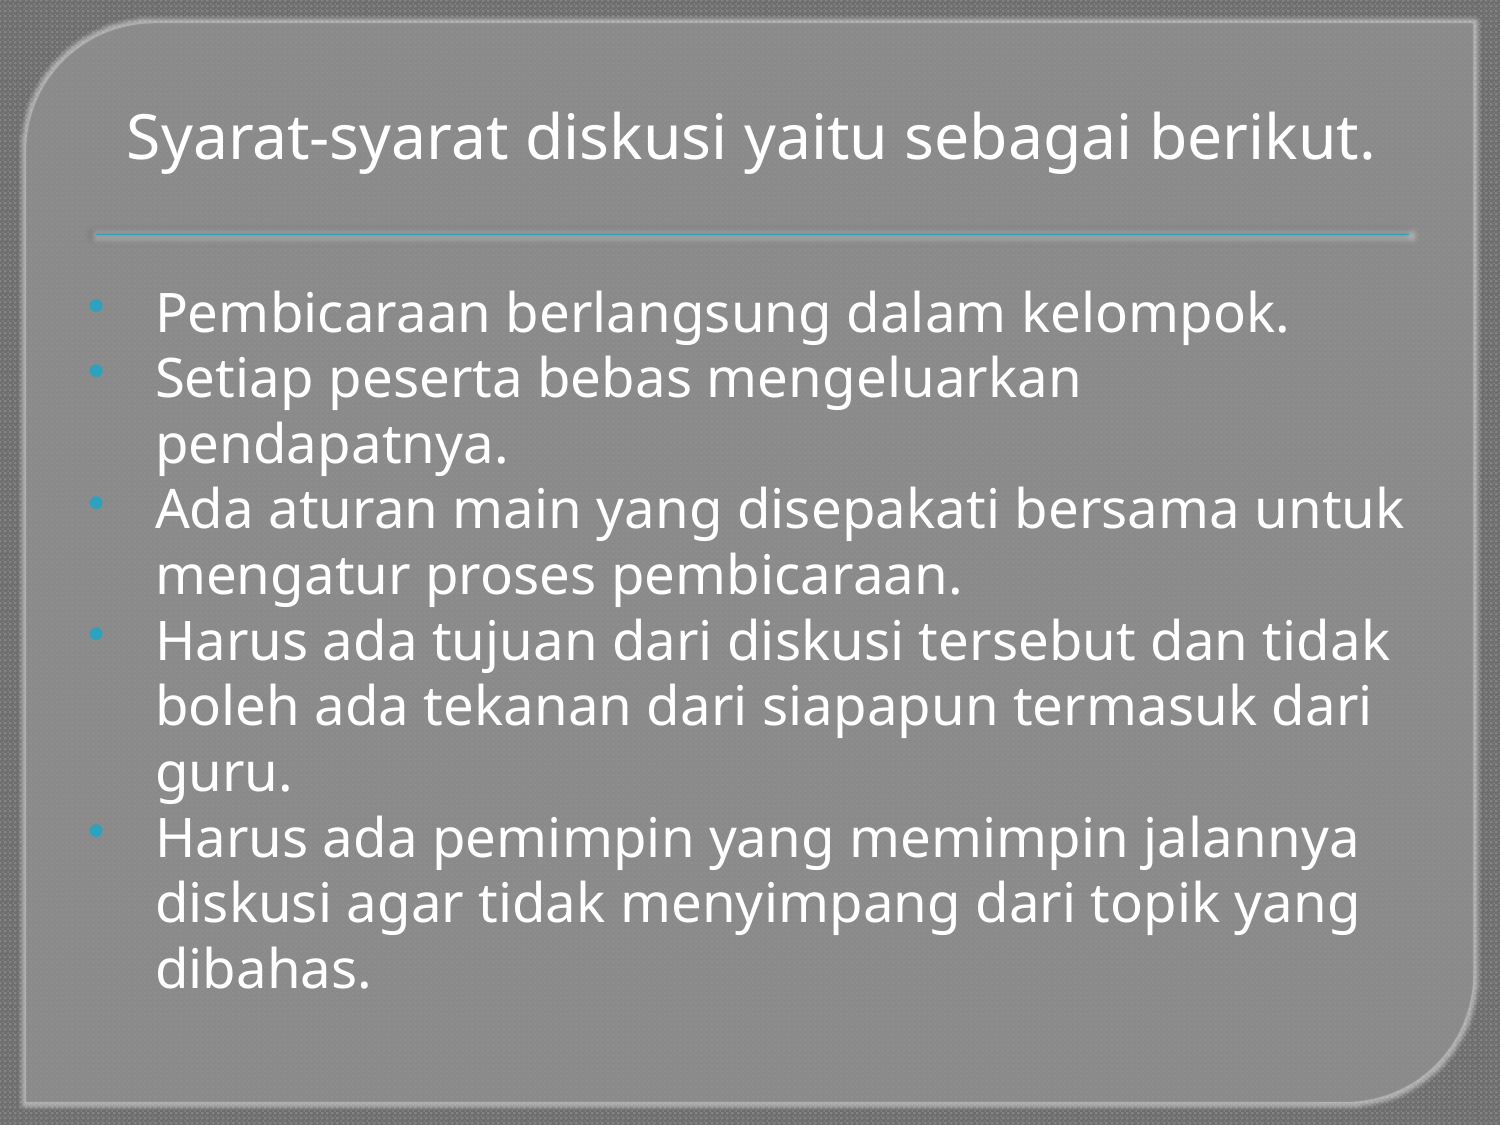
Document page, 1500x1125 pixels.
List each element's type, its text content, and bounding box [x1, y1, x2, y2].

list Pembicaraan berlangsung dalam kelompok. Setiap peserta bebas mengeluarkan pendapatnya. Ada aturan main yang disepakati bersama untuk mengatur proses pembicaraan. Harus ada tujuan dari diskusi tersebut dan tidak boleh ada tekanan dari siapapun termasuk dari guru. Harus ada pemimpin yang memimpin jalannya diskusi agar tidak menyimpang dari topik yang dibahas. [75, 270, 1425, 1013]
text_box Syarat-syarat diskusi yaitu sebagai berikut. [112, 90, 1412, 180]
